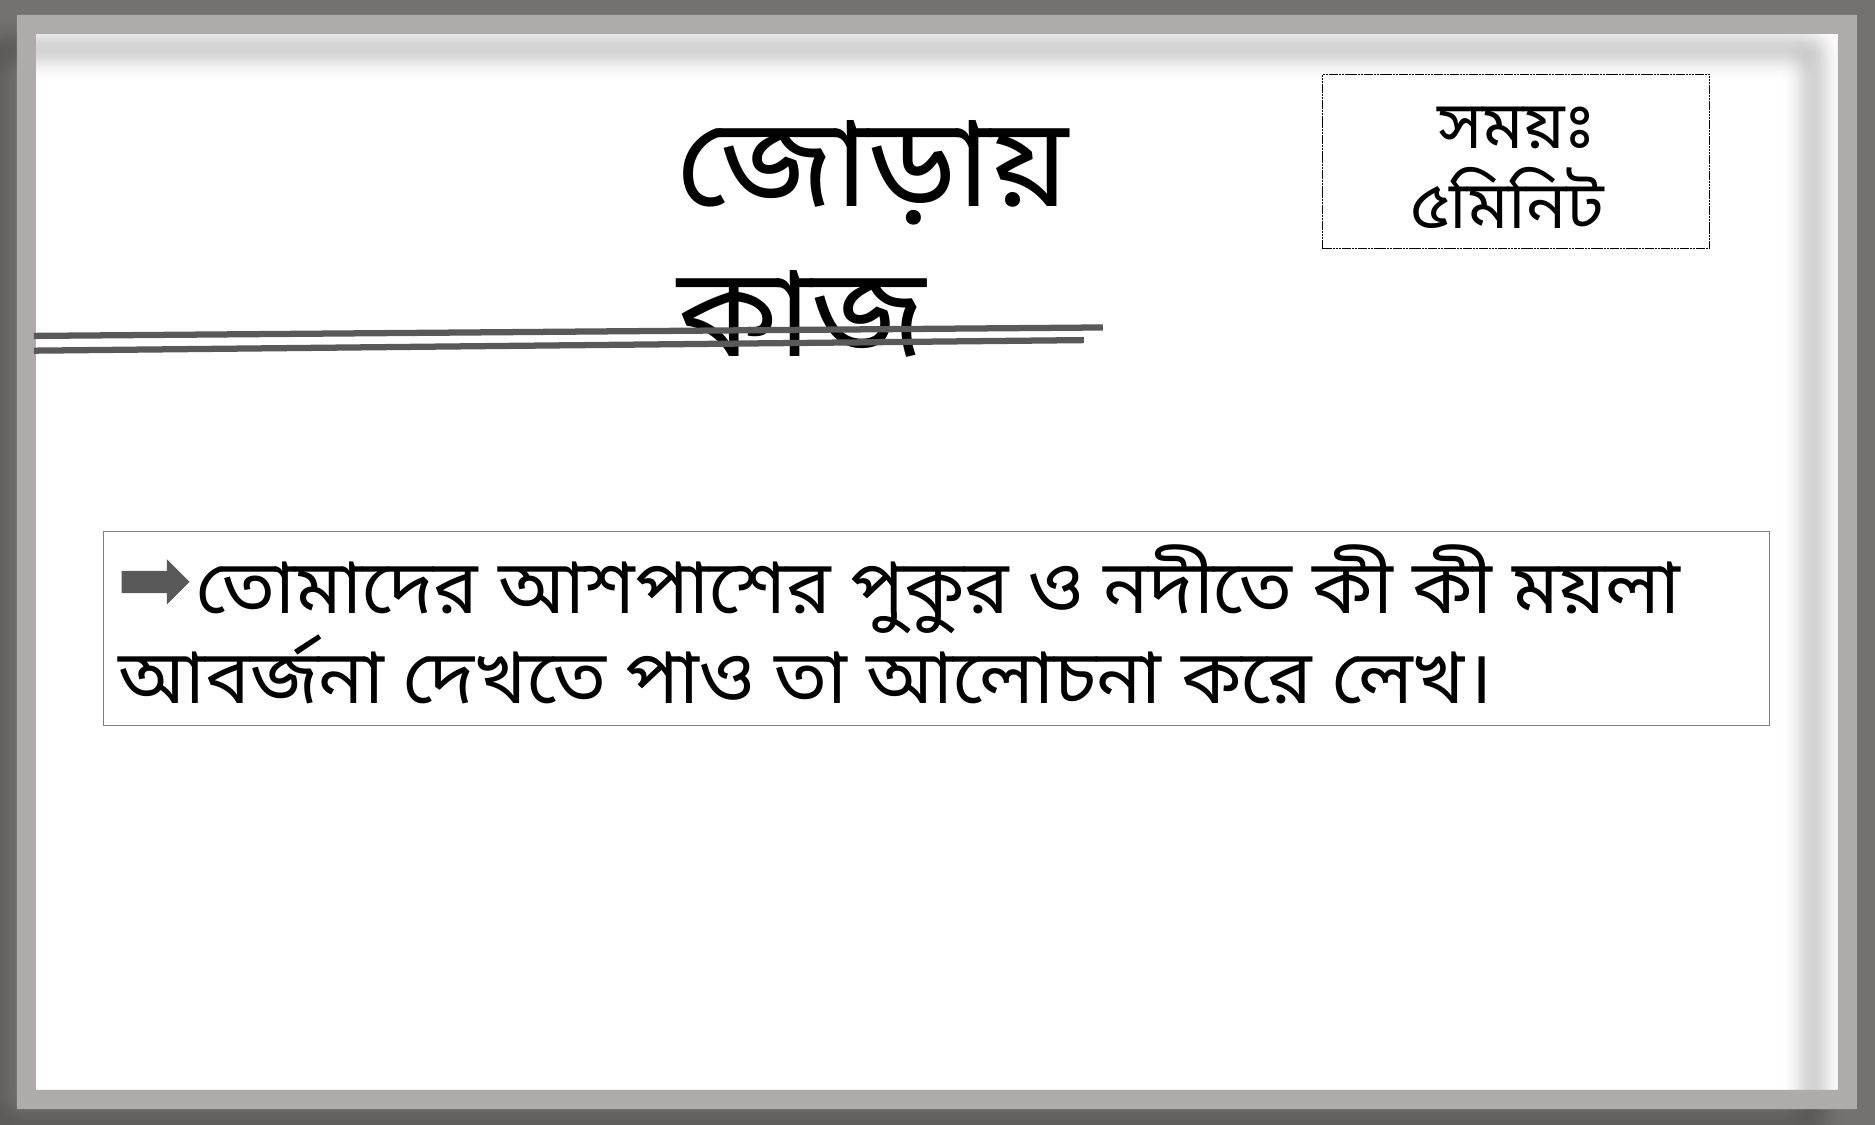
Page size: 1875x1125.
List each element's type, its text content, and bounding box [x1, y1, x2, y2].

text_box [0, 0, 1875, 1125]
text_box তোমাদের আশপাশের পুকুর ও নদীতে কী কী ময়লা আবর্জনা দেখতে পাও তা আলোচনা করে লেখ। [103, 531, 1770, 726]
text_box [33, 340, 1084, 351]
text_box সময়ঃ ৫মিনিট [1322, 74, 1710, 249]
text_box [16, 14, 1858, 1110]
text_box জোড়ায় কাজ [662, 74, 1249, 389]
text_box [33, 327, 1103, 336]
text_box [121, 559, 190, 605]
